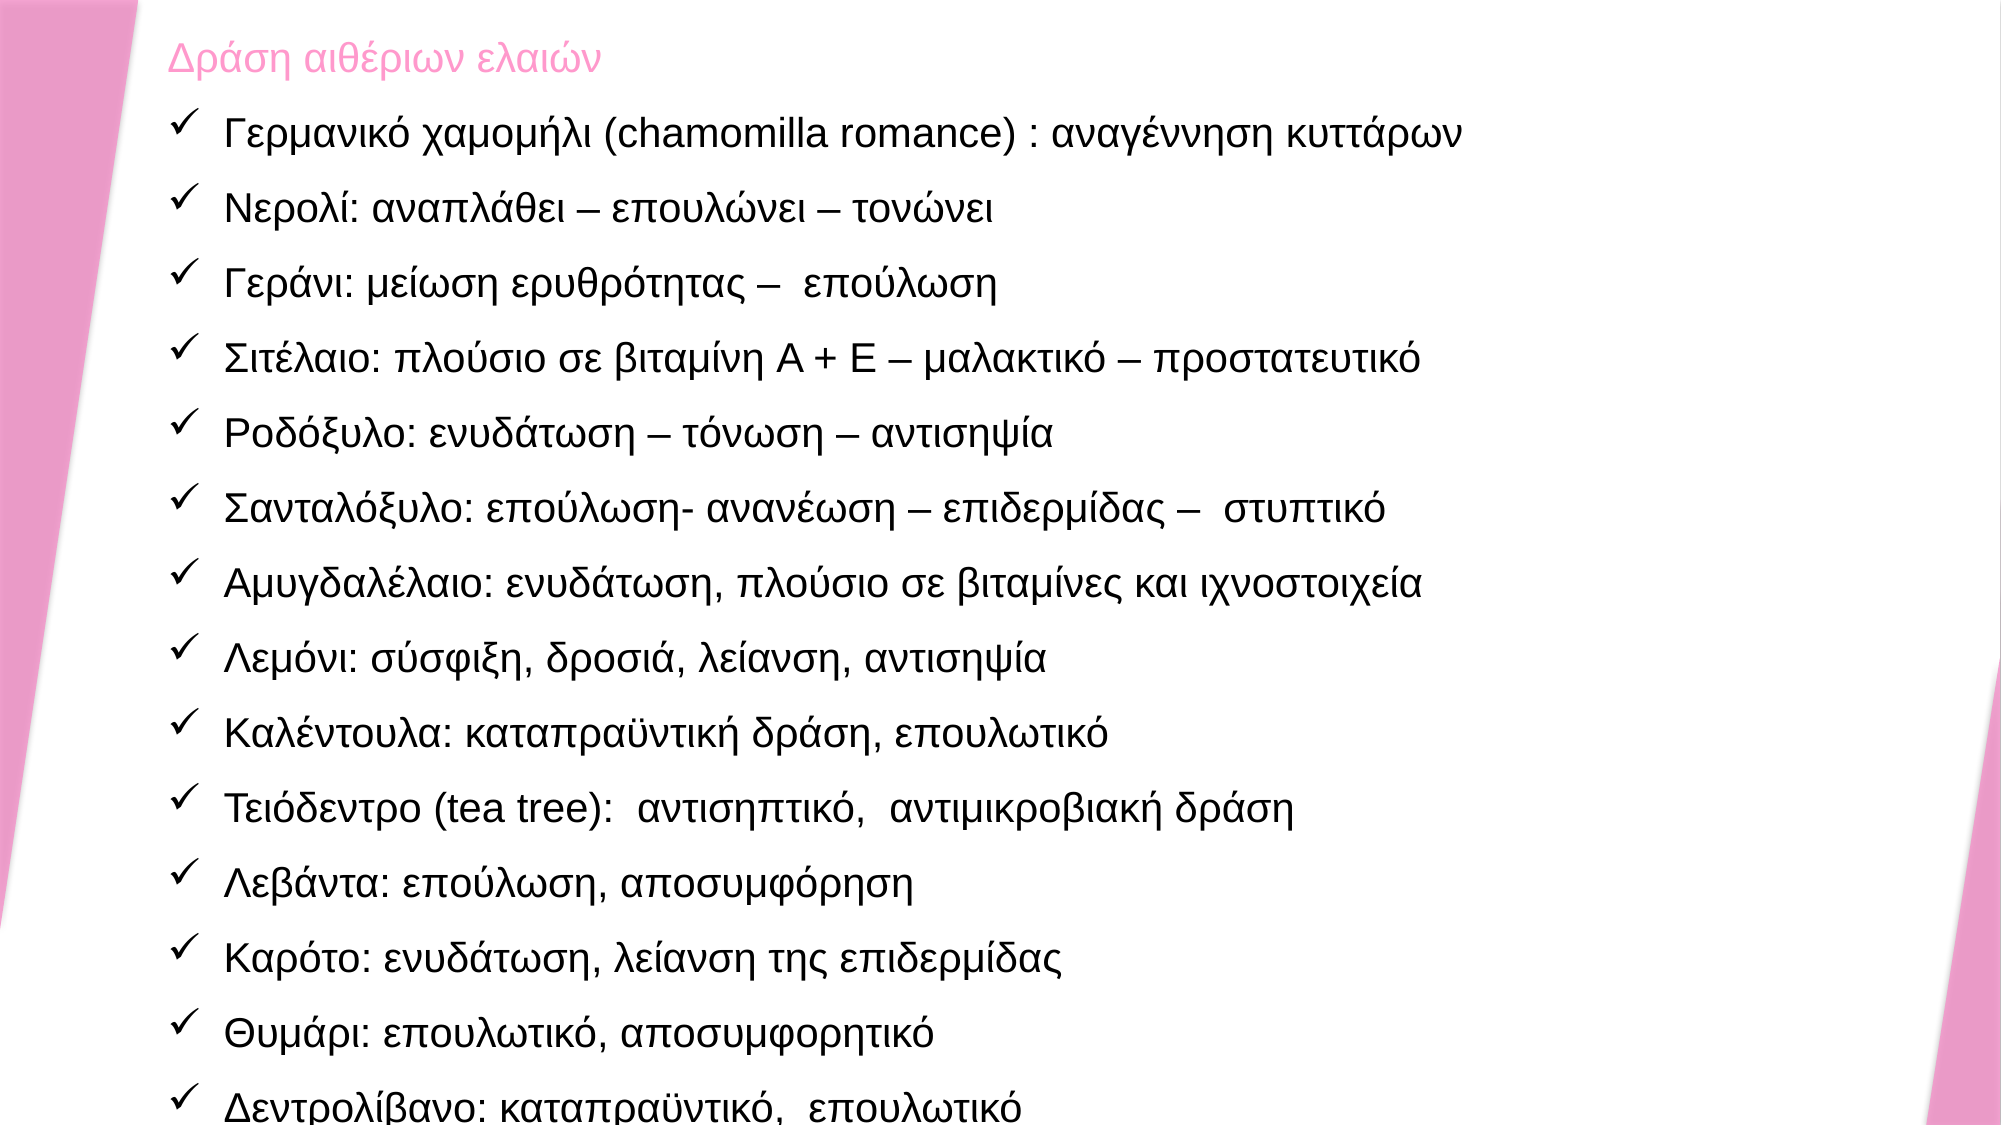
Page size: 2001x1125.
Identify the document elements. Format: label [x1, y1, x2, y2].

text_box [0, 0, 2000, 1125]
